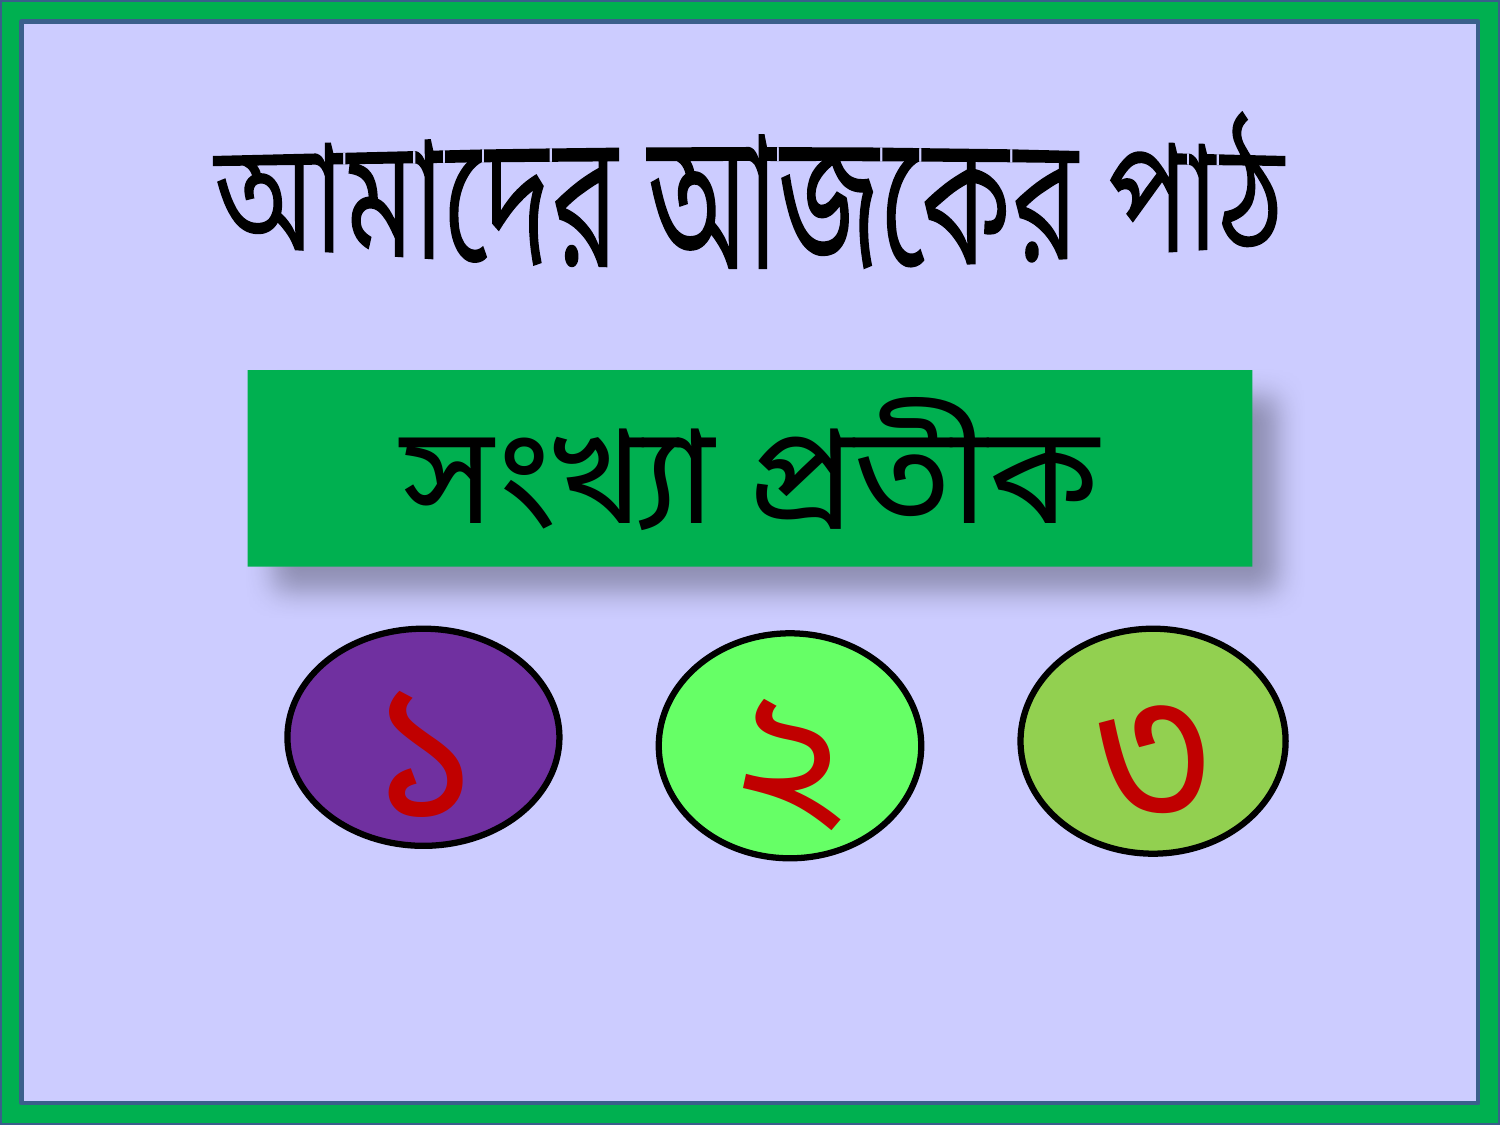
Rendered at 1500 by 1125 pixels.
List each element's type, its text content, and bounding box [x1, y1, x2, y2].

text_box সংখ্যা প্রতীক [245, 368, 1254, 569]
text_box ১ [285, 626, 562, 848]
text_box [0, 0, 1500, 1125]
text_box ২ [656, 631, 924, 861]
text_box ৩ [1018, 626, 1288, 856]
